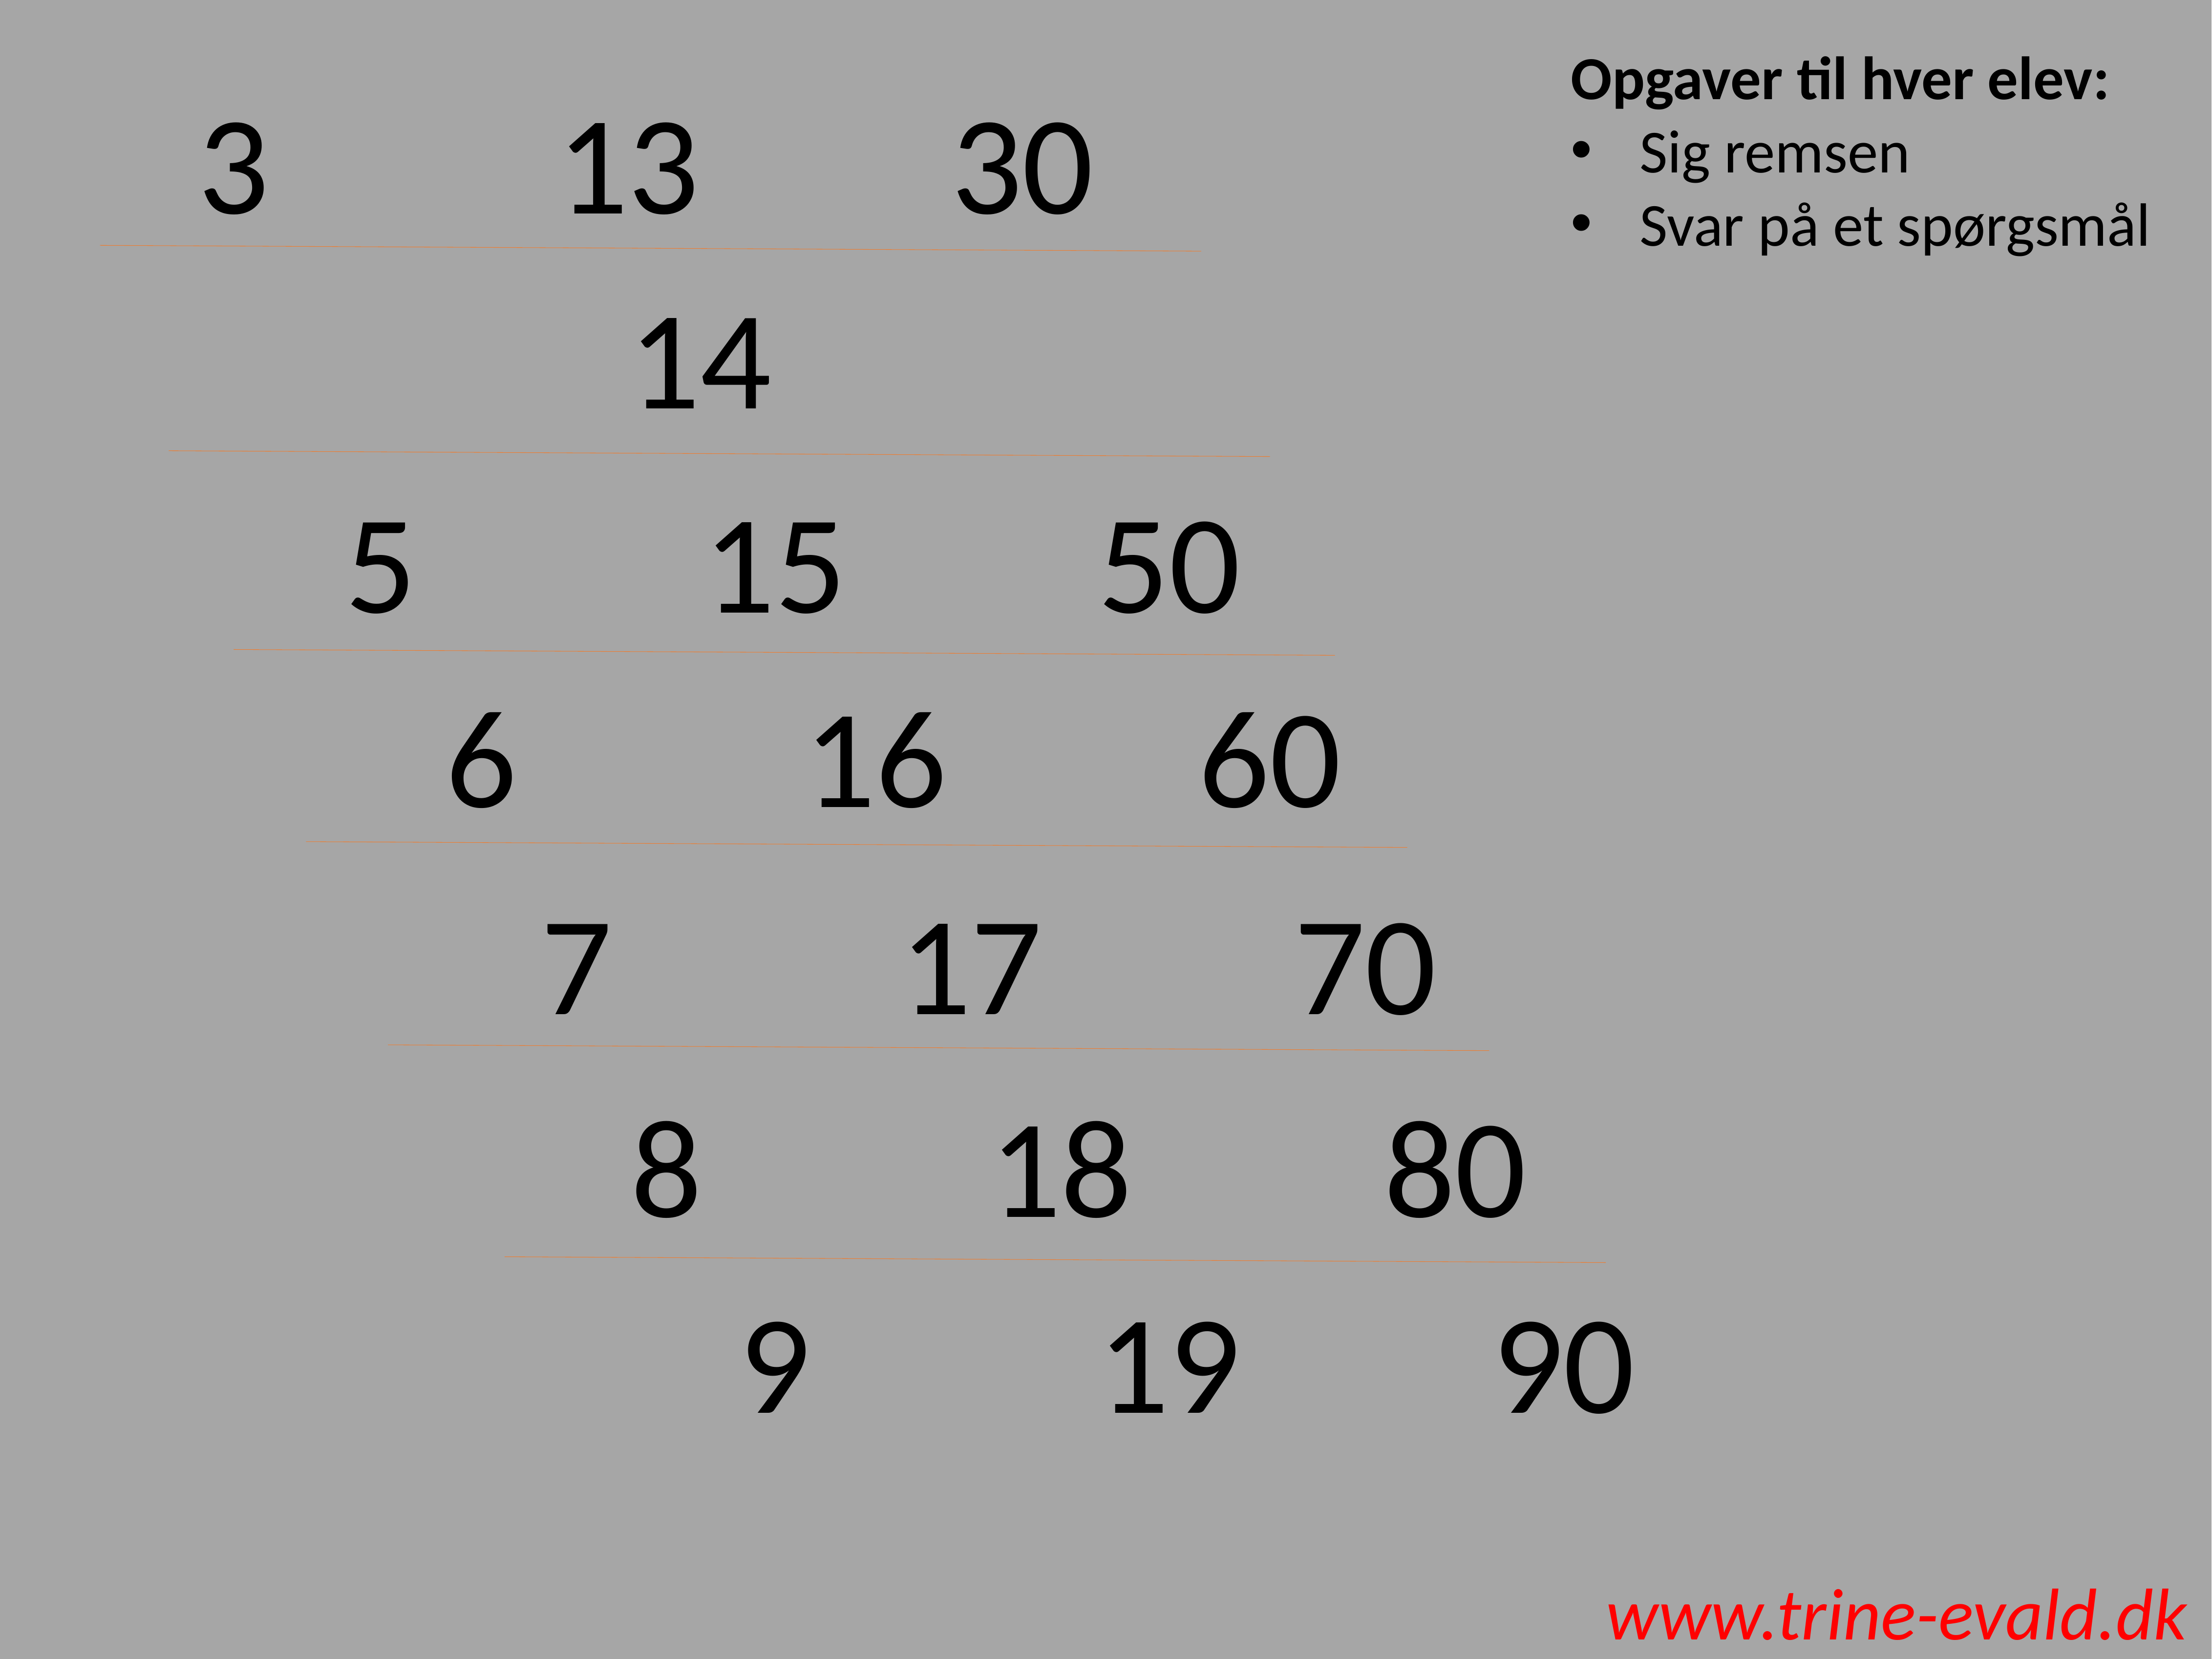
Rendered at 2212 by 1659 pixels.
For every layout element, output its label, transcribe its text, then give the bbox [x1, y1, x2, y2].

text_box www.trine-evald.dk [1564, 1562, 2195, 1658]
text_box 5 [256, 468, 505, 644]
text_box 6 [357, 663, 605, 839]
text_box 13 [504, 69, 752, 245]
text_box 19 [1045, 1269, 1294, 1445]
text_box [234, 649, 1335, 656]
text_box 30 [898, 69, 1147, 245]
text_box 18 [937, 1073, 1185, 1249]
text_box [100, 245, 1201, 252]
text_box 14 [576, 264, 825, 440]
text_box 60 [1146, 663, 1394, 839]
text_box 90 [1440, 1269, 1688, 1445]
text_box 15 [651, 468, 899, 644]
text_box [169, 450, 1270, 457]
text_box 3 [109, 69, 358, 245]
text_box 17 [847, 870, 1095, 1044]
text_box 9 [651, 1269, 899, 1445]
text_box 7 [452, 870, 701, 1044]
text_box 16 [751, 663, 1000, 839]
text_box 50 [1045, 468, 1294, 644]
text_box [306, 841, 1407, 848]
text_box 70 [1241, 870, 1489, 1044]
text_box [504, 1256, 1606, 1263]
text_box 80 [1331, 1073, 1579, 1249]
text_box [387, 1044, 1489, 1051]
text_box Opgaver til hver elev: Sig remsen Svar på et spørgsmål [1564, 35, 2212, 262]
text_box 8 [543, 1073, 790, 1249]
